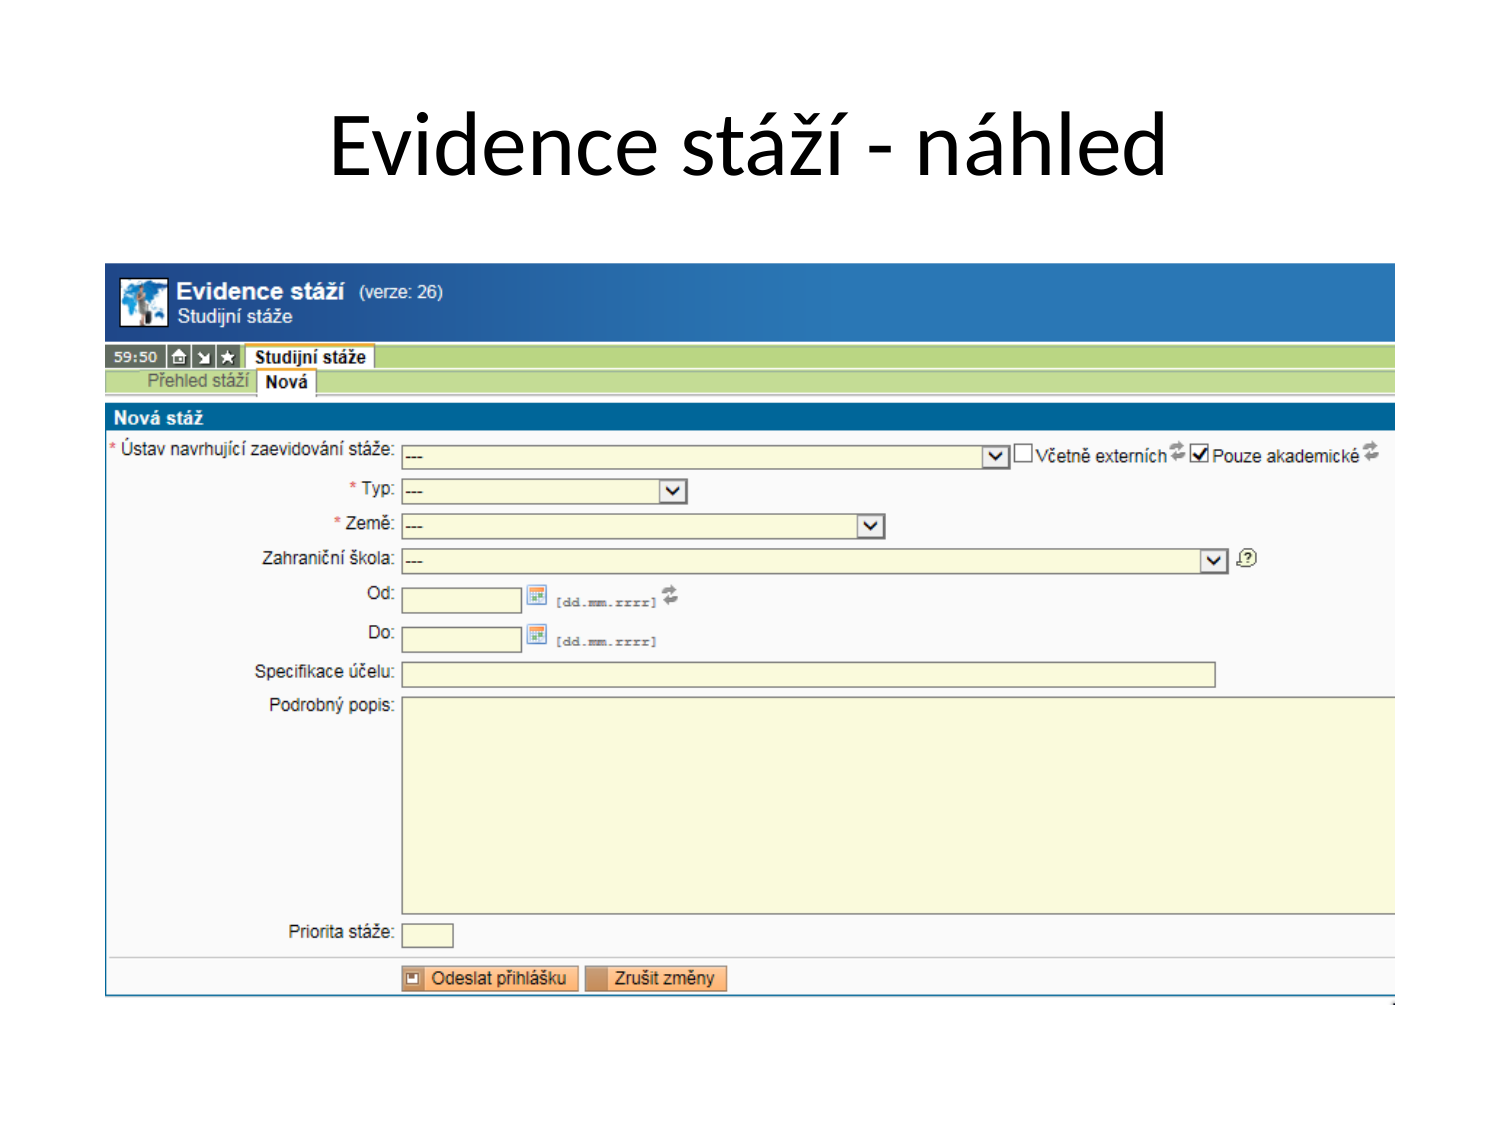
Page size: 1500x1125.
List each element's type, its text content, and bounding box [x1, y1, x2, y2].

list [105, 262, 1395, 1006]
title Evidence stáží - náhled [75, 45, 1425, 233]
